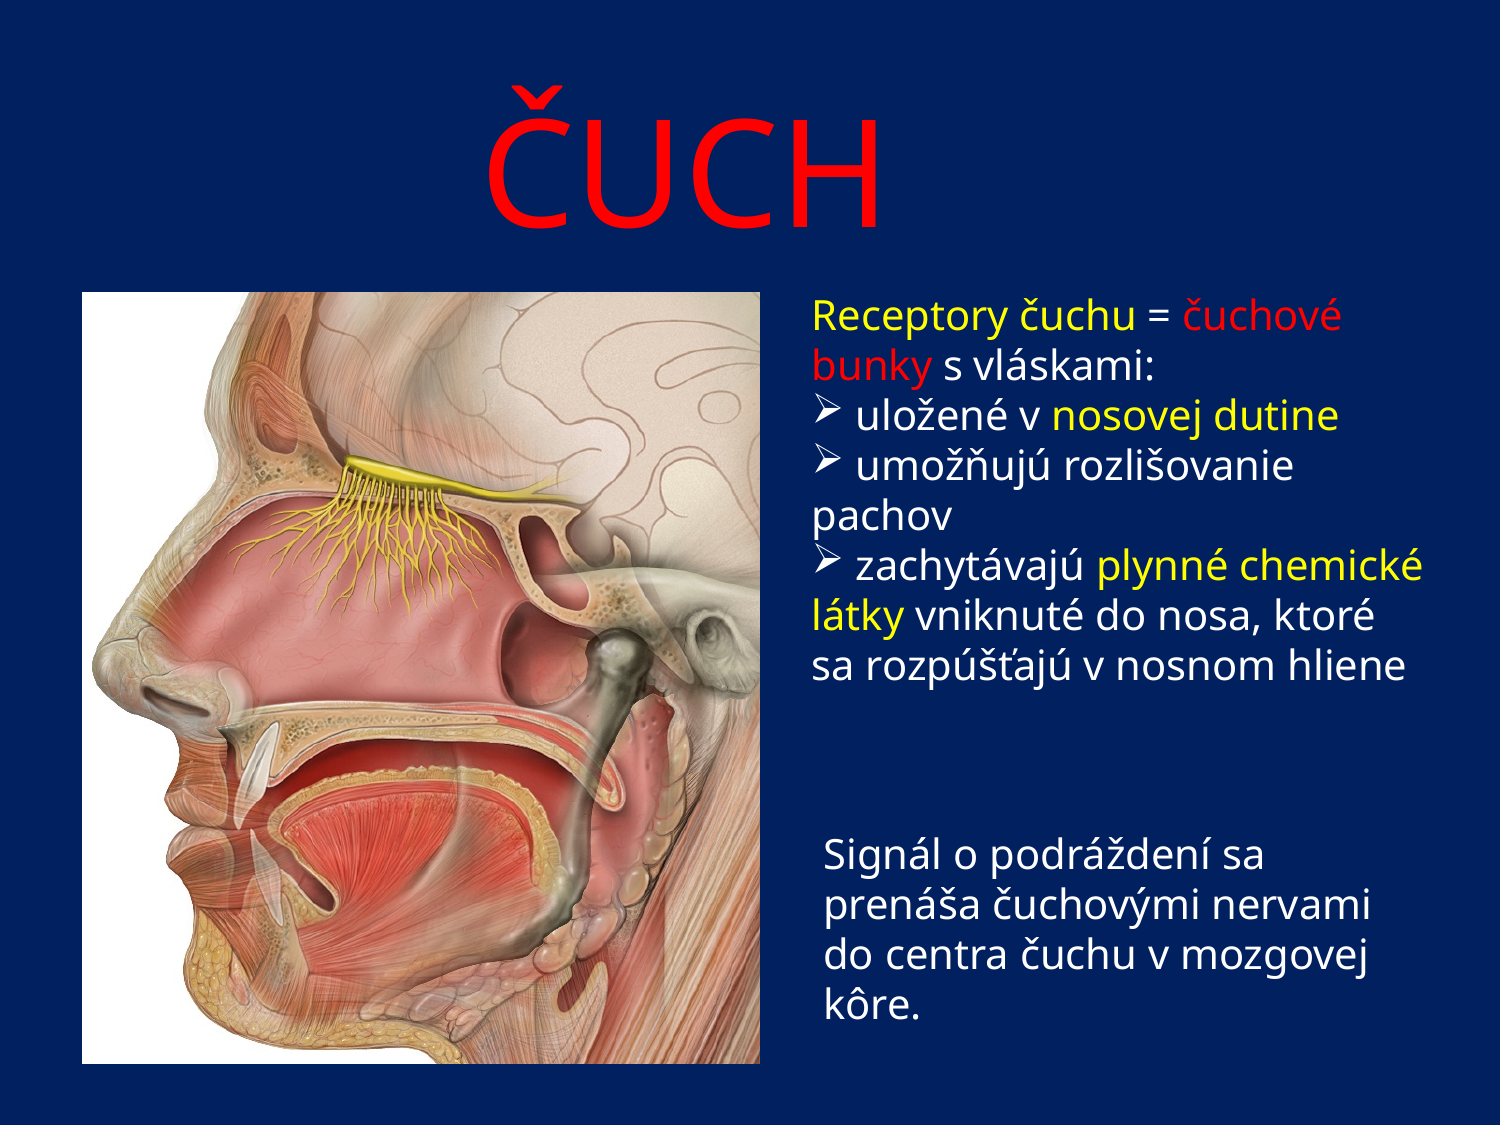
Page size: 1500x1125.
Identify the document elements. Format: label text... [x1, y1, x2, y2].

text_box Receptory čuchu = čuchové bunky s vláskami: uložené v nosovej dutine umožňujú rozlišovanie pachov zachytávajú plynné chemické látky vniknuté do nosa, ktoré sa rozpúšťajú v nosnom hliene [796, 281, 1442, 747]
picture [81, 292, 760, 1065]
text_box ČUCH [105, 70, 1266, 265]
text_box Signál o podráždení sa prenáša čuchovými nervami do centra čuchu v mozgovej kôre. [808, 820, 1395, 1036]
